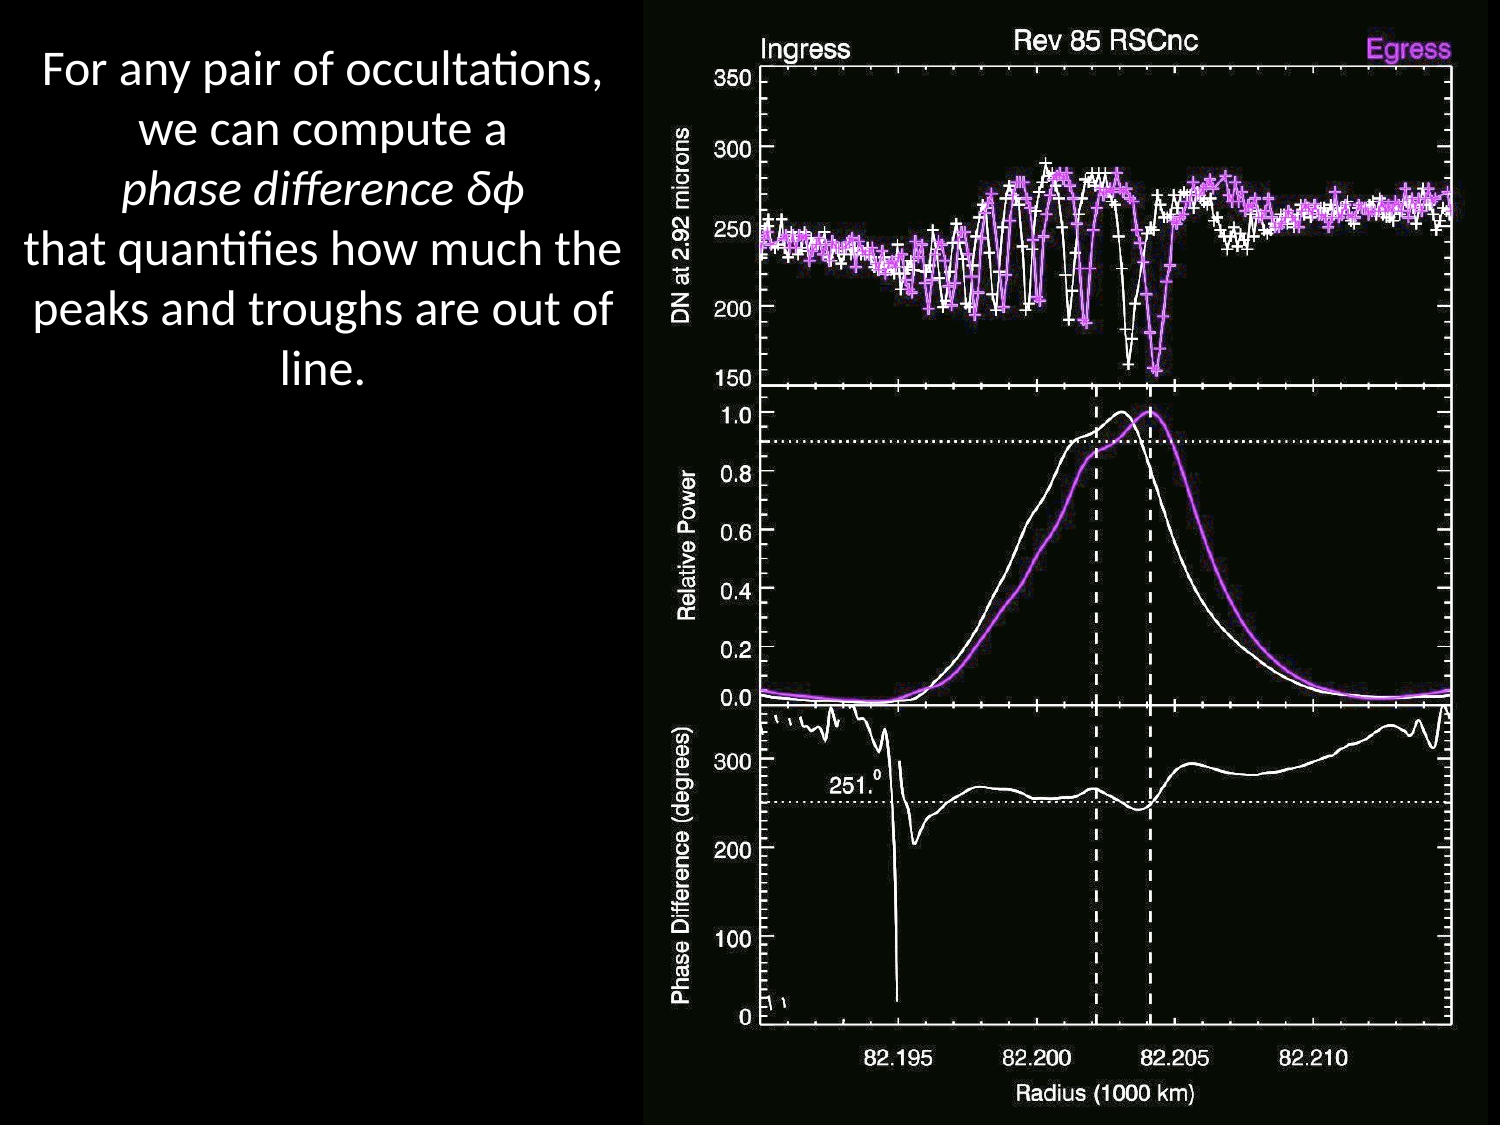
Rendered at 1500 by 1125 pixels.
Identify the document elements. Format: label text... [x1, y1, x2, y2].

picture [642, 0, 1489, 1125]
text_box For any pair of occultations, we can compute a phase difference δϕ that quantifies how much the peaks and troughs are out of line. [2, 27, 637, 403]
